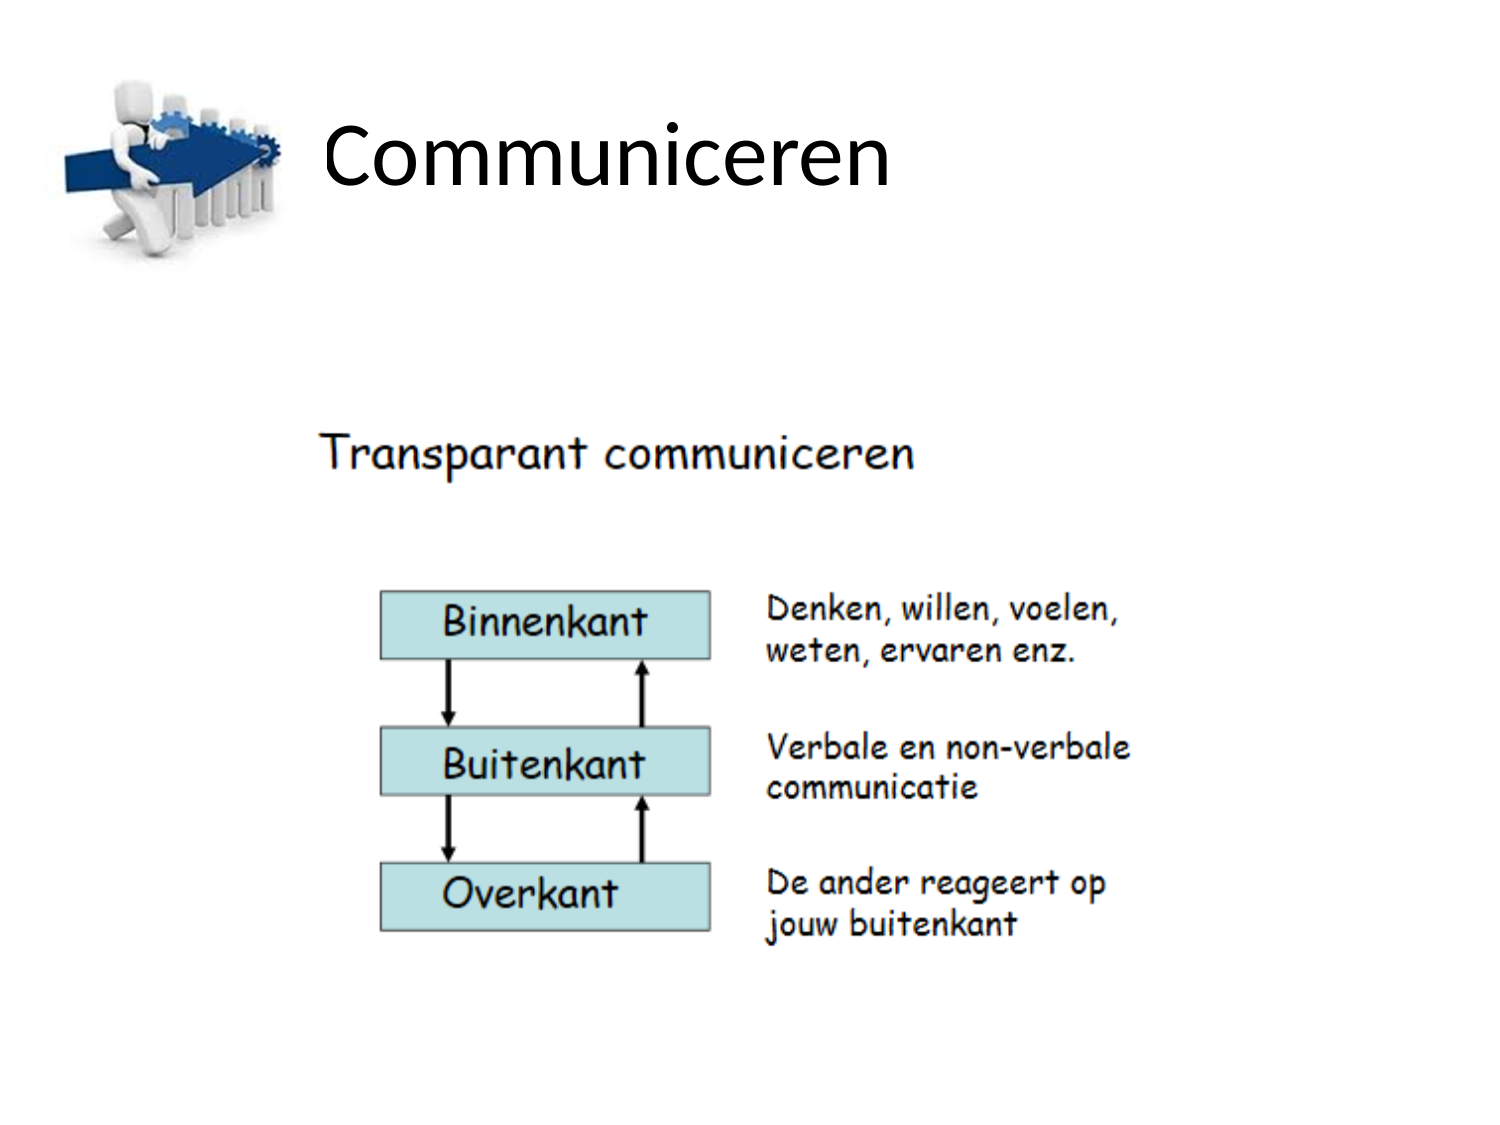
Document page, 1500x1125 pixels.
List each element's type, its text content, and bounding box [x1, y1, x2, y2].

picture [17, 66, 327, 281]
title Communiceren [301, 54, 916, 244]
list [300, 408, 1142, 966]
